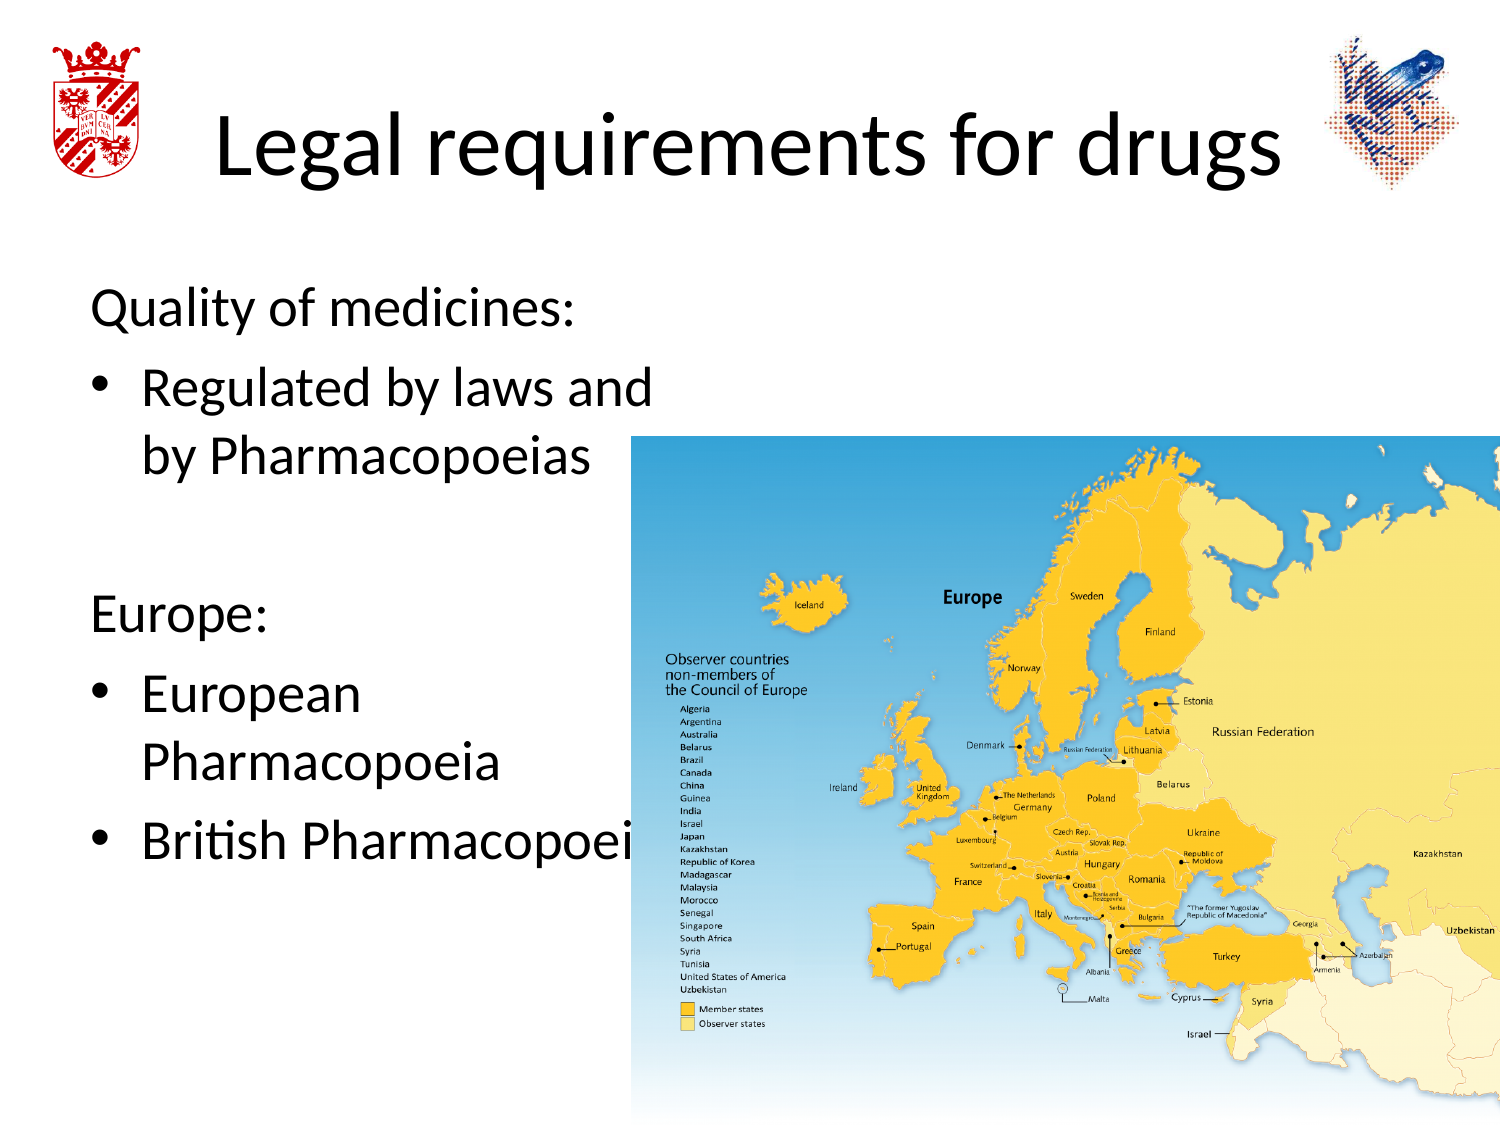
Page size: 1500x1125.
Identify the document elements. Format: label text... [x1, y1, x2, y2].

picture [21, 35, 172, 185]
list Quality of medicines: Regulated by laws and by Pharmacopoeias Europe: European Pharmacopoeia British Pharmacopoeia [75, 262, 680, 1005]
picture [631, 436, 1500, 1125]
title Legal requirements for drugs [75, 45, 1425, 233]
picture [1304, 18, 1476, 209]
